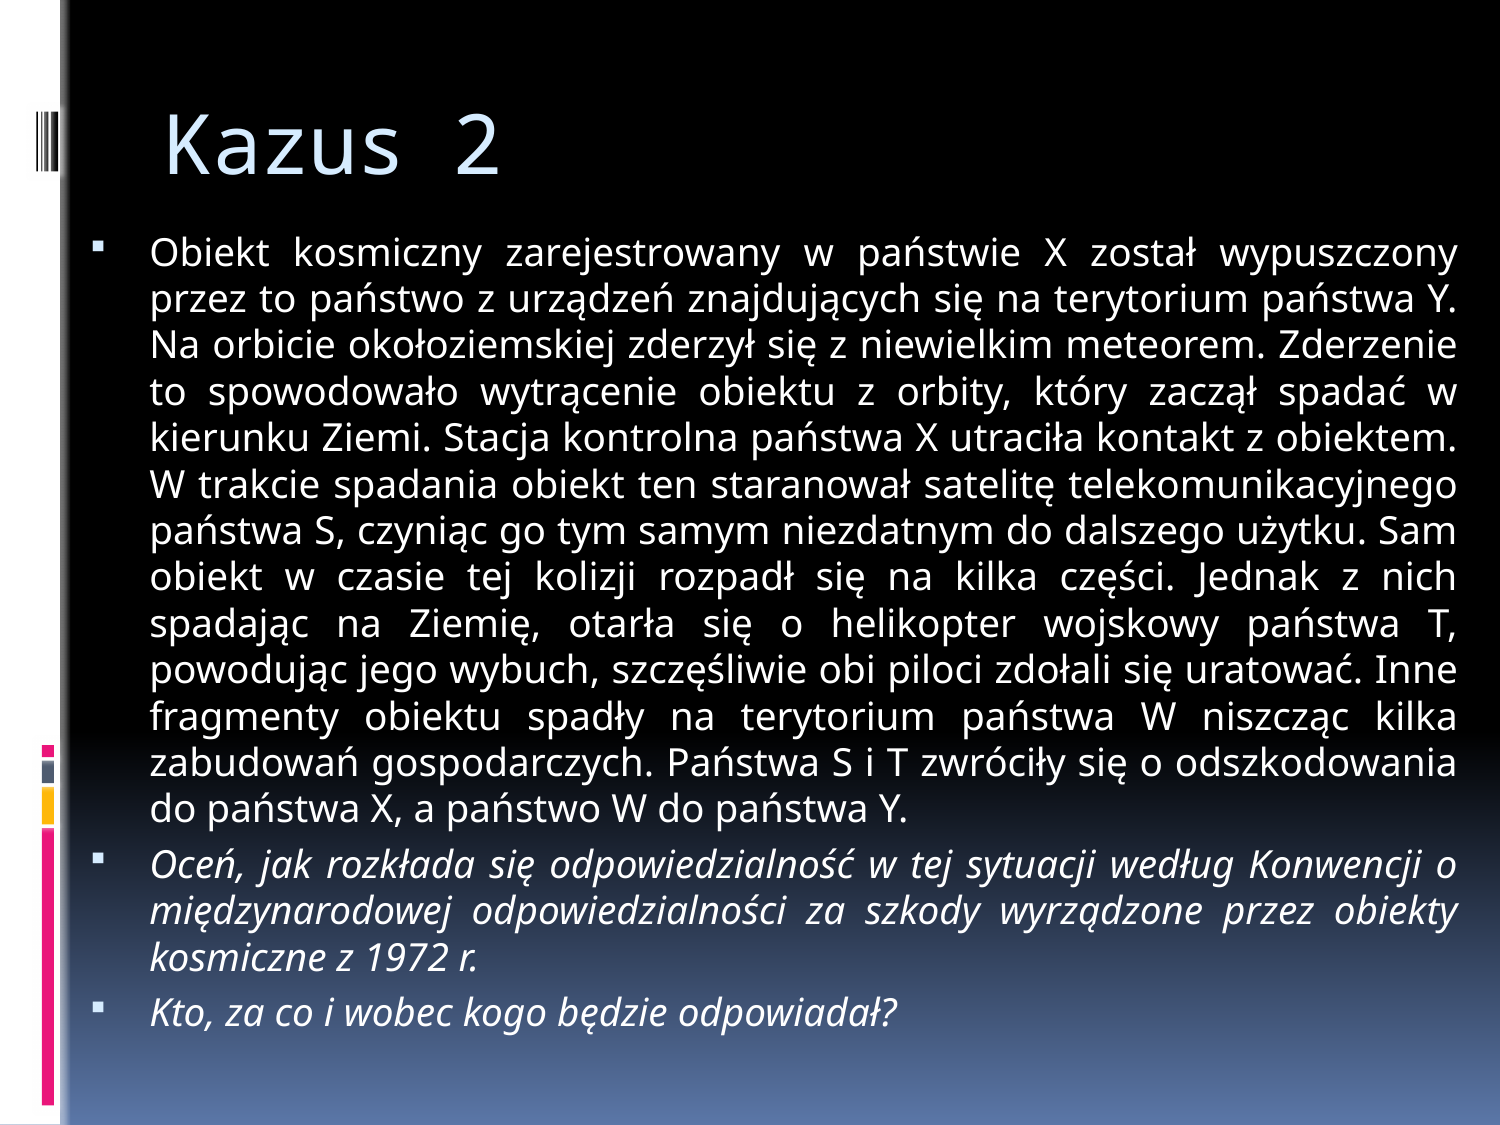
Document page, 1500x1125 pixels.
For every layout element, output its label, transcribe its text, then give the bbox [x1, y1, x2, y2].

title Kazus 2 [150, 83, 1425, 219]
list Obiekt kosmiczny zarejestrowany w państwie X został wypuszczony przez to państwo z urządzeń znajdujących się na terytorium państwa Y. Na orbicie okołoziemskiej zderzył się z niewielkim meteorem. Zderzenie to spowodowało wytrącenie obiektu z orbity, który zaczął spadać w kierunku Ziemi. Stacja kontrolna państwa X utraciła kontakt z obiektem. W trakcie spadania obiekt ten staranował satelitę telekomunikacyjnego państwa S, czyniąc go tym samym niezdatnym do dalszego użytku. Sam obiekt w czasie tej kolizji rozpadł się na kilka części. Jednak z nich spadając na Ziemię, otarła się o helikopter wojskowy państwa T, powodując jego wybuch, szczęśliwie obi piloci zdołali się uratować. Inne fragmenty obiektu spadły na terytorium państwa W niszcząc kilka zabudowań gospodarczych. Państwa S i T zwróciły się o odszkodowania do państwa X, a państwo W do państwa Y. Oceń, jak rozkłada się odpowiedzialność w tej sytuacji według Konwencji o międzynarodowej odpowiedzialności za szkody wyrządzone przez obiekty kosmiczne z 1972 r. Kto, za co i wobec kogo będzie odpowiadał? [75, 219, 1474, 1102]
